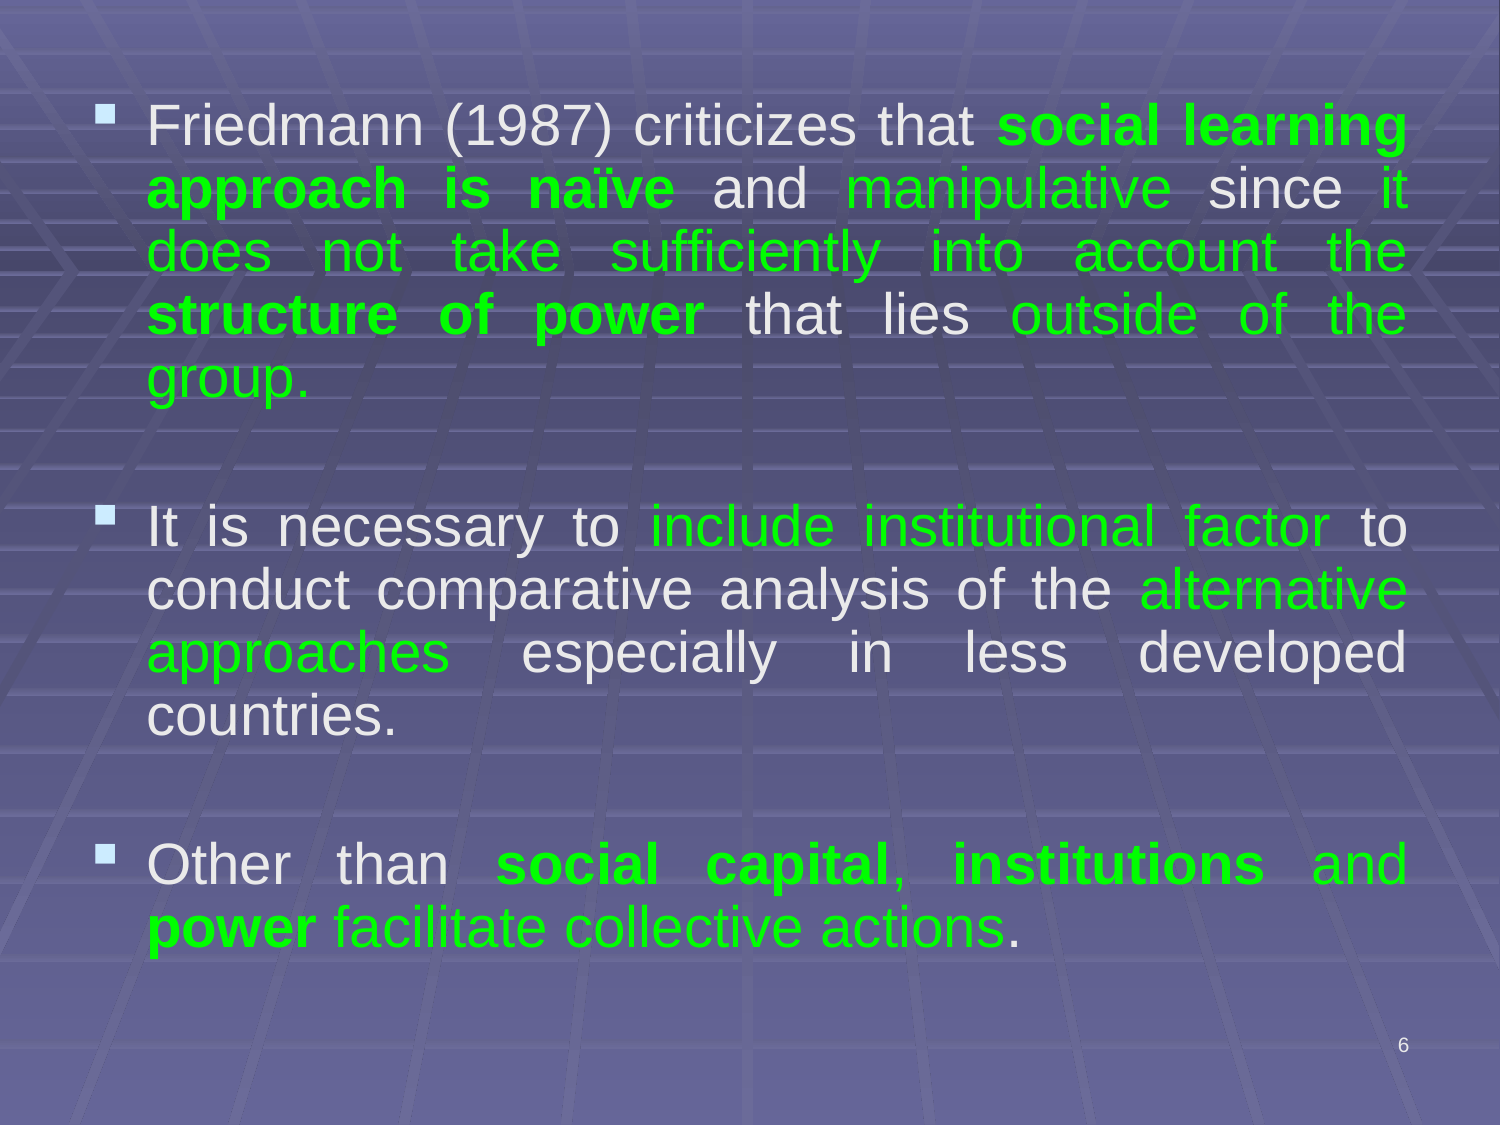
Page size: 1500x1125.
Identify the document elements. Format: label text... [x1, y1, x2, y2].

slide_number 6 [1074, 1023, 1425, 1103]
list Friedmann (1987) criticizes that social learning approach is naïve and manipulative since it does not take sufficiently into account the structure of power that lies outside of the group. It is necessary to include institutional factor to conduct comparative analysis of the alternative approaches especially in less developed countries. Other than social capital, institutions and power facilitate collective actions. [74, 87, 1425, 1001]
